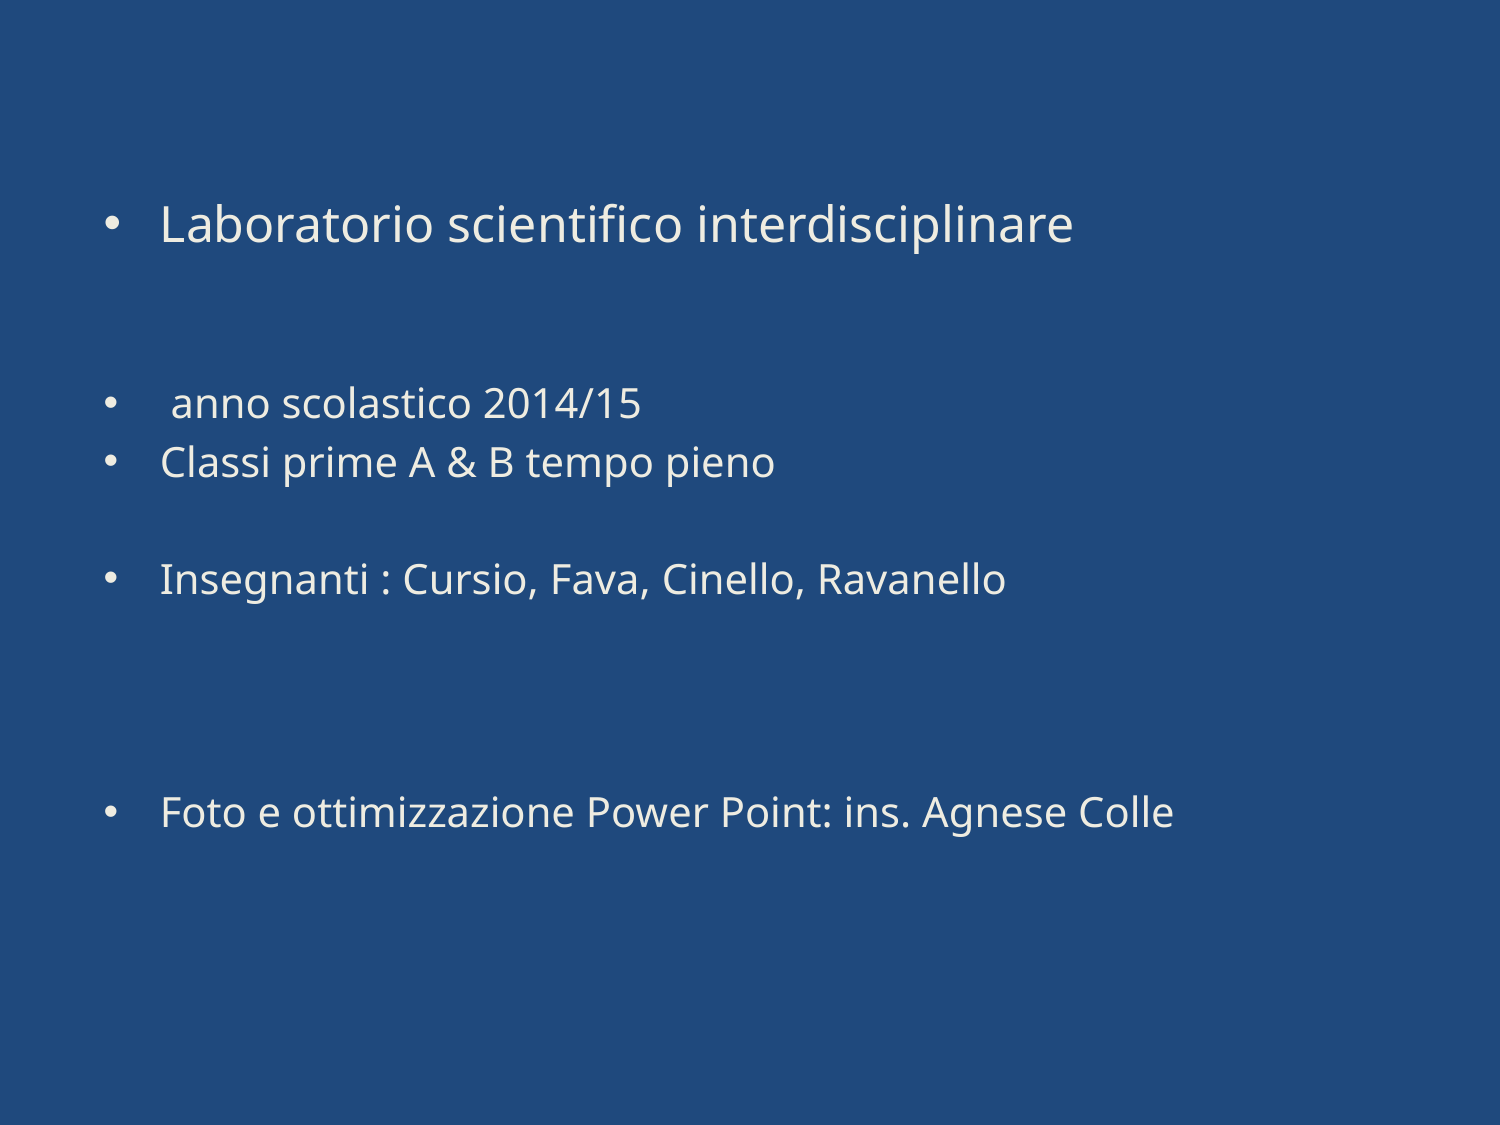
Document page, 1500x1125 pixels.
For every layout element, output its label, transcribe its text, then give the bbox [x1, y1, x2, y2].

list Laboratorio scientifico interdisciplinare anno scolastico 2014/15 Classi prime A & B tempo pieno Insegnanti : Cursio, Fava, Cinello, Ravanello Foto e ottimizzazione Power Point: ins. Agnese Colle [88, 184, 1388, 986]
